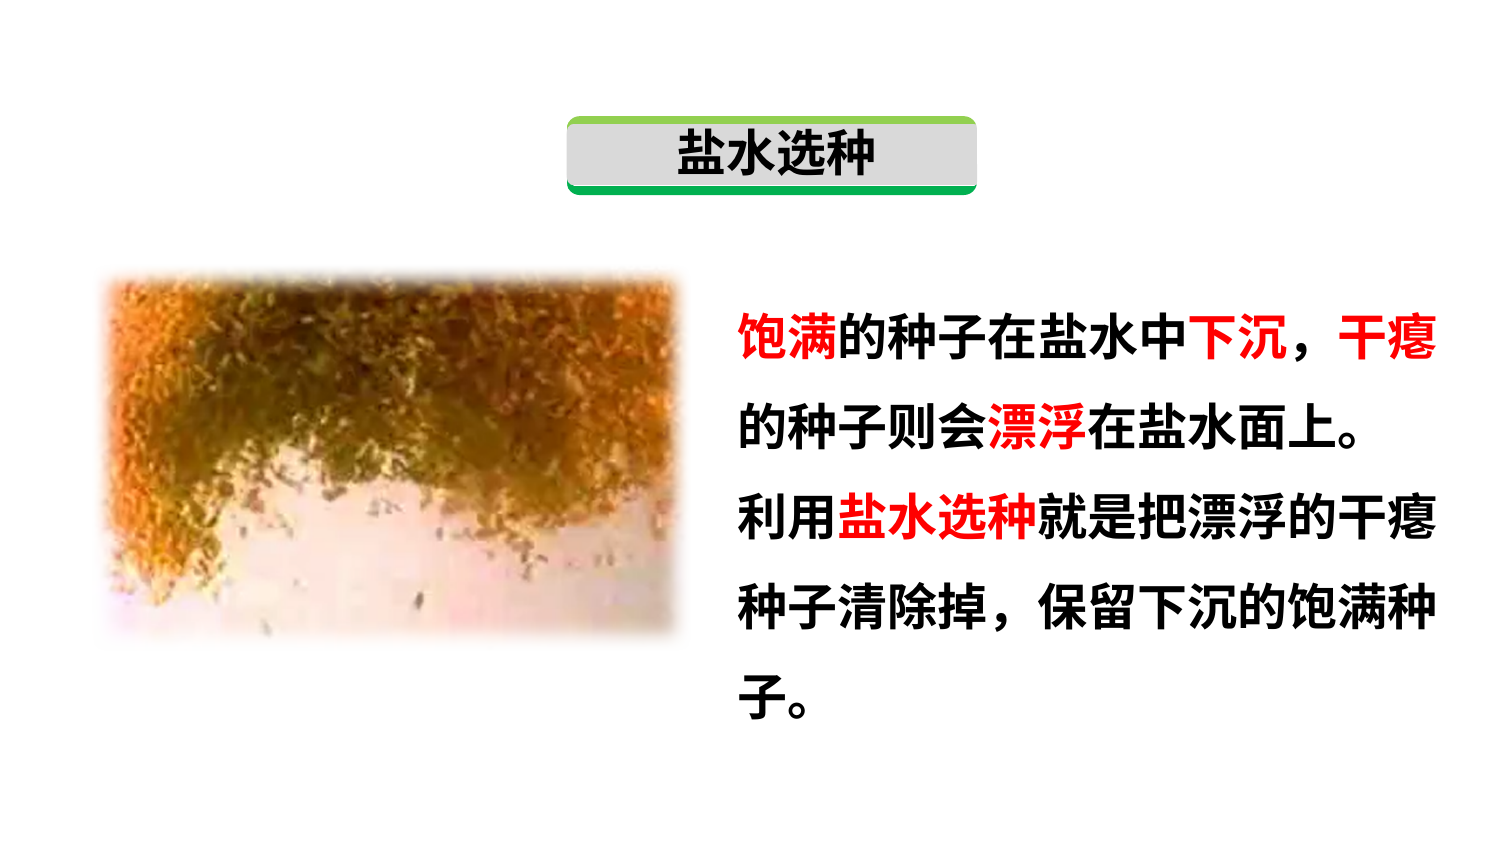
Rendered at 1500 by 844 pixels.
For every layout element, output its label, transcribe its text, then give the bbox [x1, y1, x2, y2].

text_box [566, 113, 978, 196]
picture [91, 263, 692, 652]
text_box 饱满的种子在盐水中下沉，干瘪的种子则会漂浮在盐水面上。 利用盐水选种就是把漂浮的干瘪种子清除掉，保留下沉的饱满种子。 [723, 268, 1465, 733]
